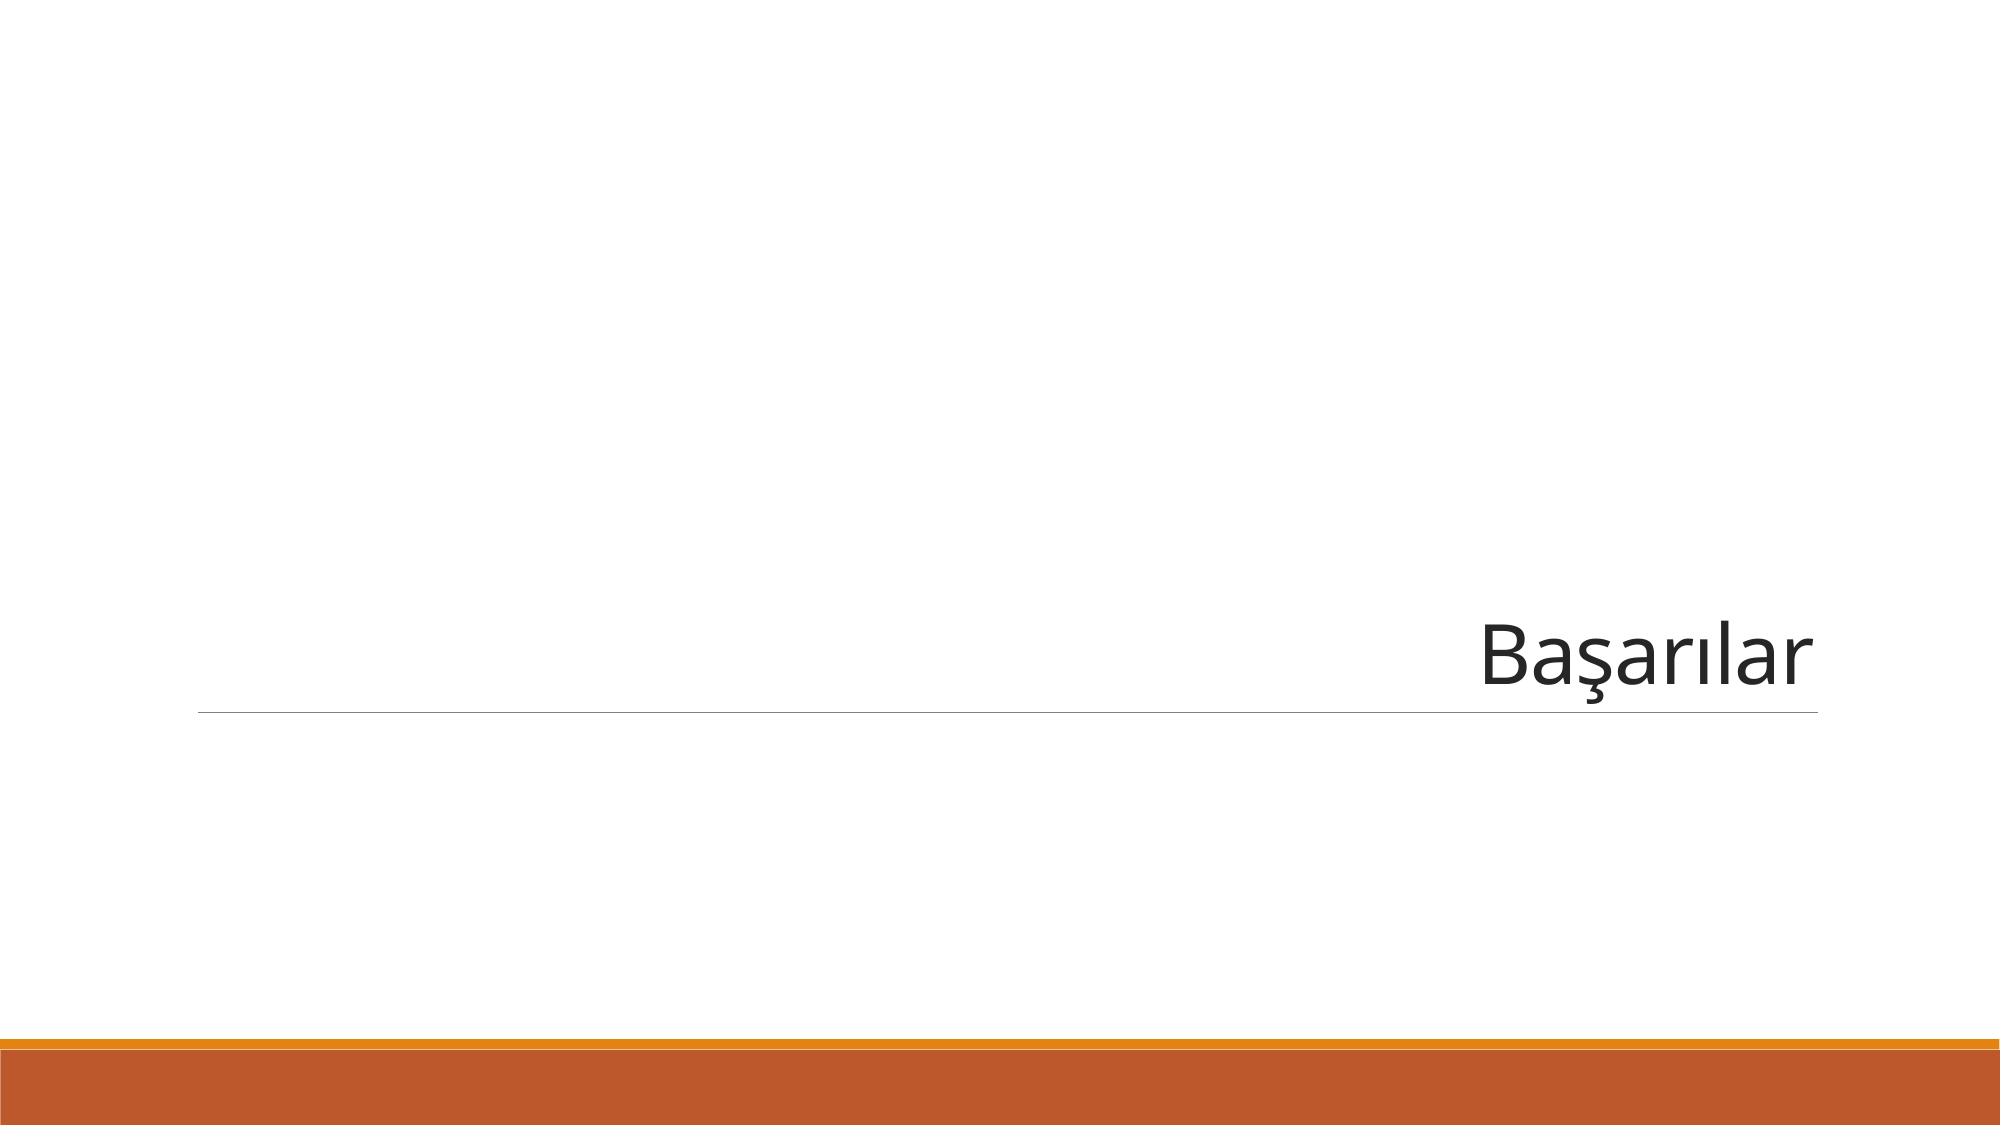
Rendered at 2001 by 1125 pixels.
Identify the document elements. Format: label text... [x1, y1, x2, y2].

title Başarılar [180, 124, 1830, 710]
